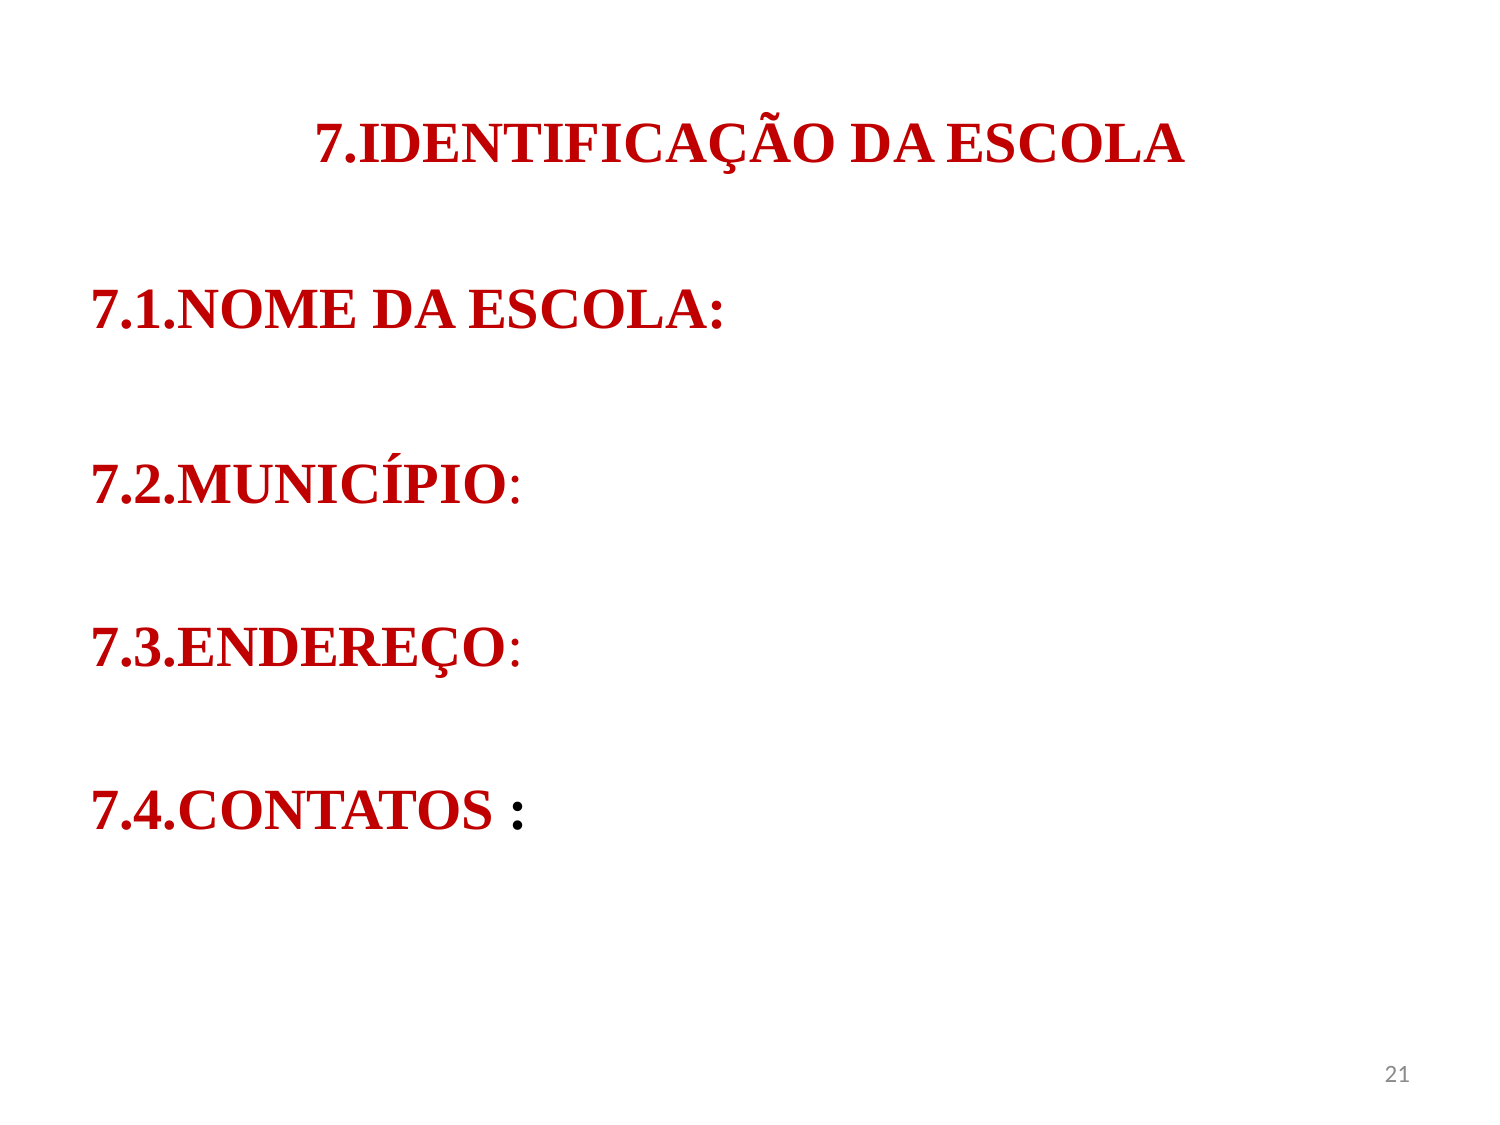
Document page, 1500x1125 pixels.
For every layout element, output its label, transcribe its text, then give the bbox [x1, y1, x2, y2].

list 7.1.NOME DA ESCOLA: 7.2.MUNICÍPIO: 7.3.ENDEREÇO: 7.4.CONTATOS : [75, 262, 1425, 1005]
slide_number 21 [1074, 1042, 1425, 1103]
title 7.IDENTIFICAÇÃO DA ESCOLA [75, 45, 1425, 233]
